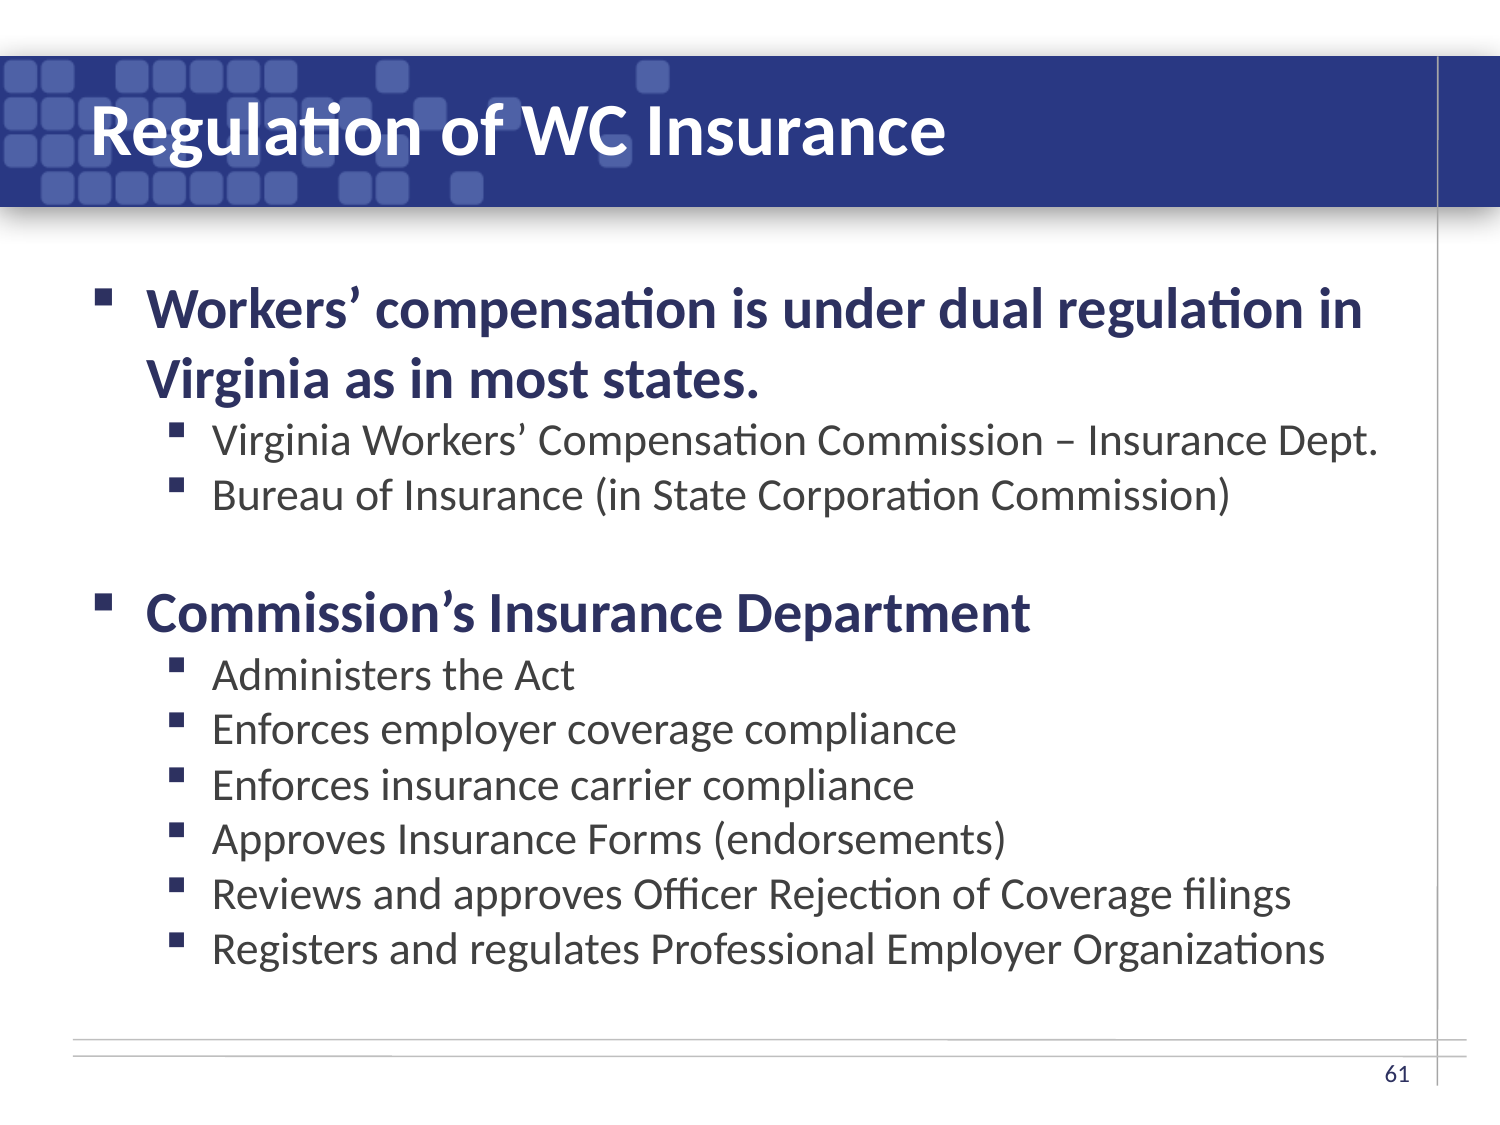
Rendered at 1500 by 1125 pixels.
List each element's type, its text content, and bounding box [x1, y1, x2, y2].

title Regulation of WC Insurance [75, 32, 1500, 220]
list Workers’ compensation is under dual regulation in Virginia as in most states. Virginia Workers’ Compensation Commission – Insurance Dept. Bureau of Insurance (in State Corporation Commission) Commission’s Insurance Department Administers the Act Enforces employer coverage compliance Enforces insurance carrier compliance Approves Insurance Forms (endorsements) Reviews and approves Officer Rejection of Coverage filings Registers and regulates Professional Employer Organizations [75, 262, 1425, 1005]
slide_number 61 [1074, 1042, 1425, 1103]
